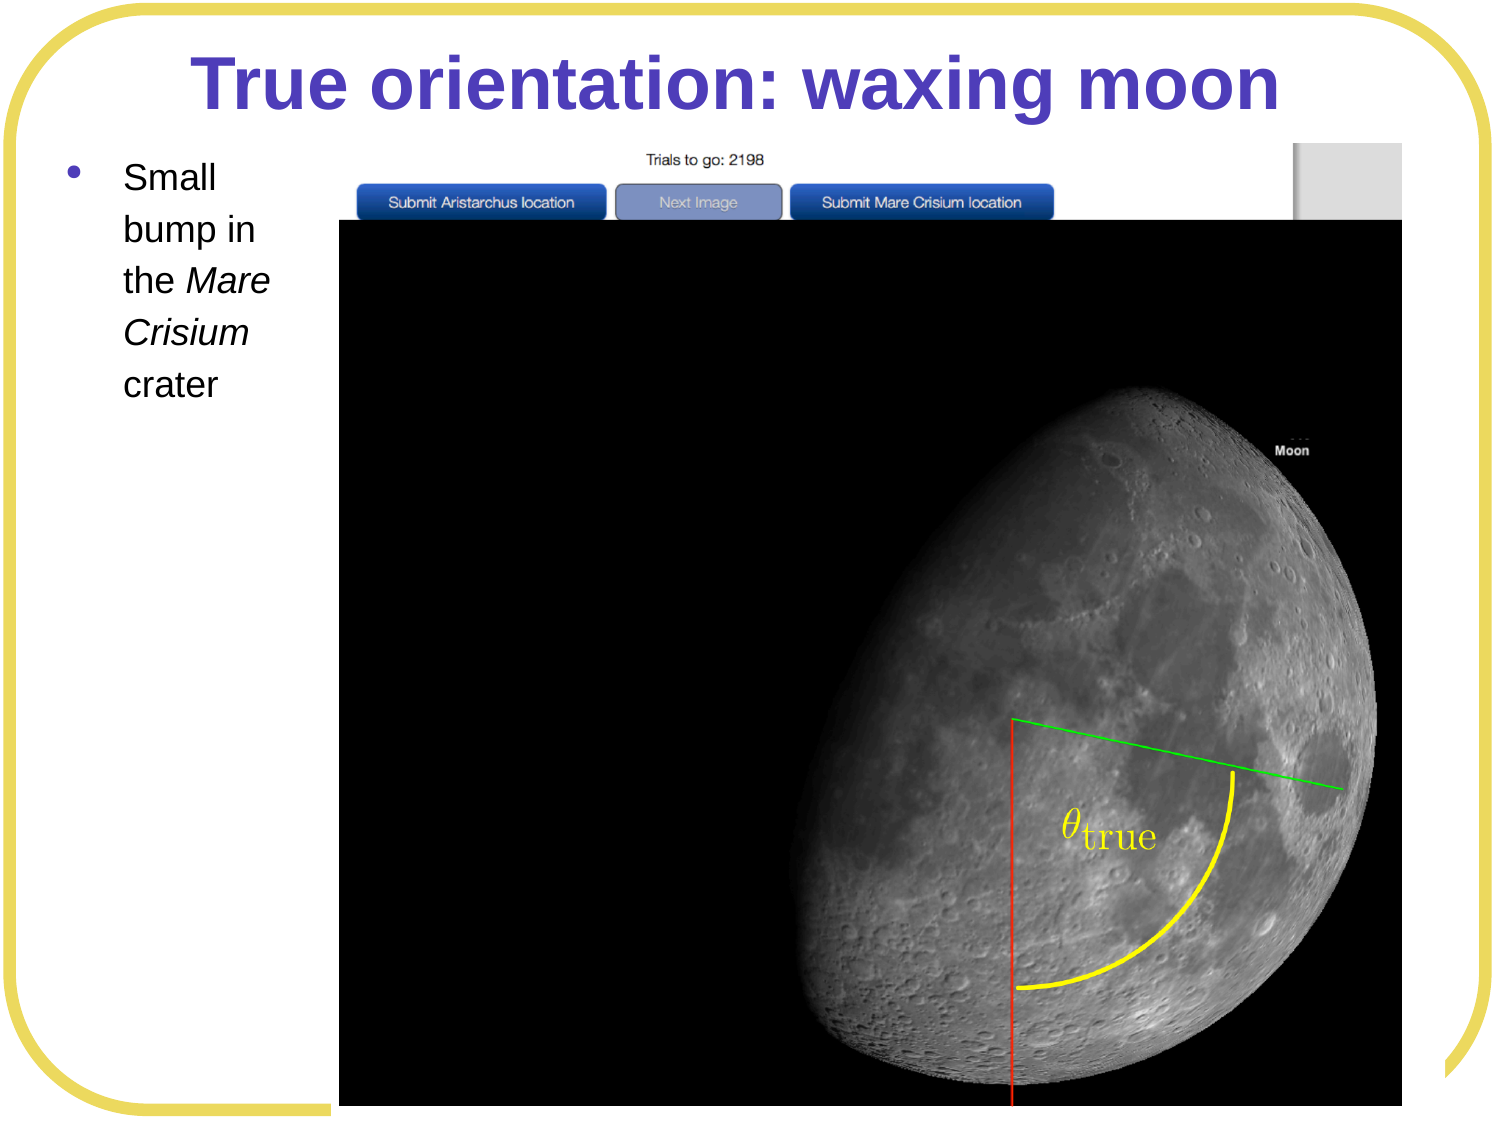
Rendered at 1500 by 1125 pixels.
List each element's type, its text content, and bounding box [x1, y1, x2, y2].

list Small bump in the Mare Crisium crater [52, 139, 316, 362]
picture [330, 125, 1446, 1125]
title True orientation: waxing moon [148, 23, 1324, 147]
